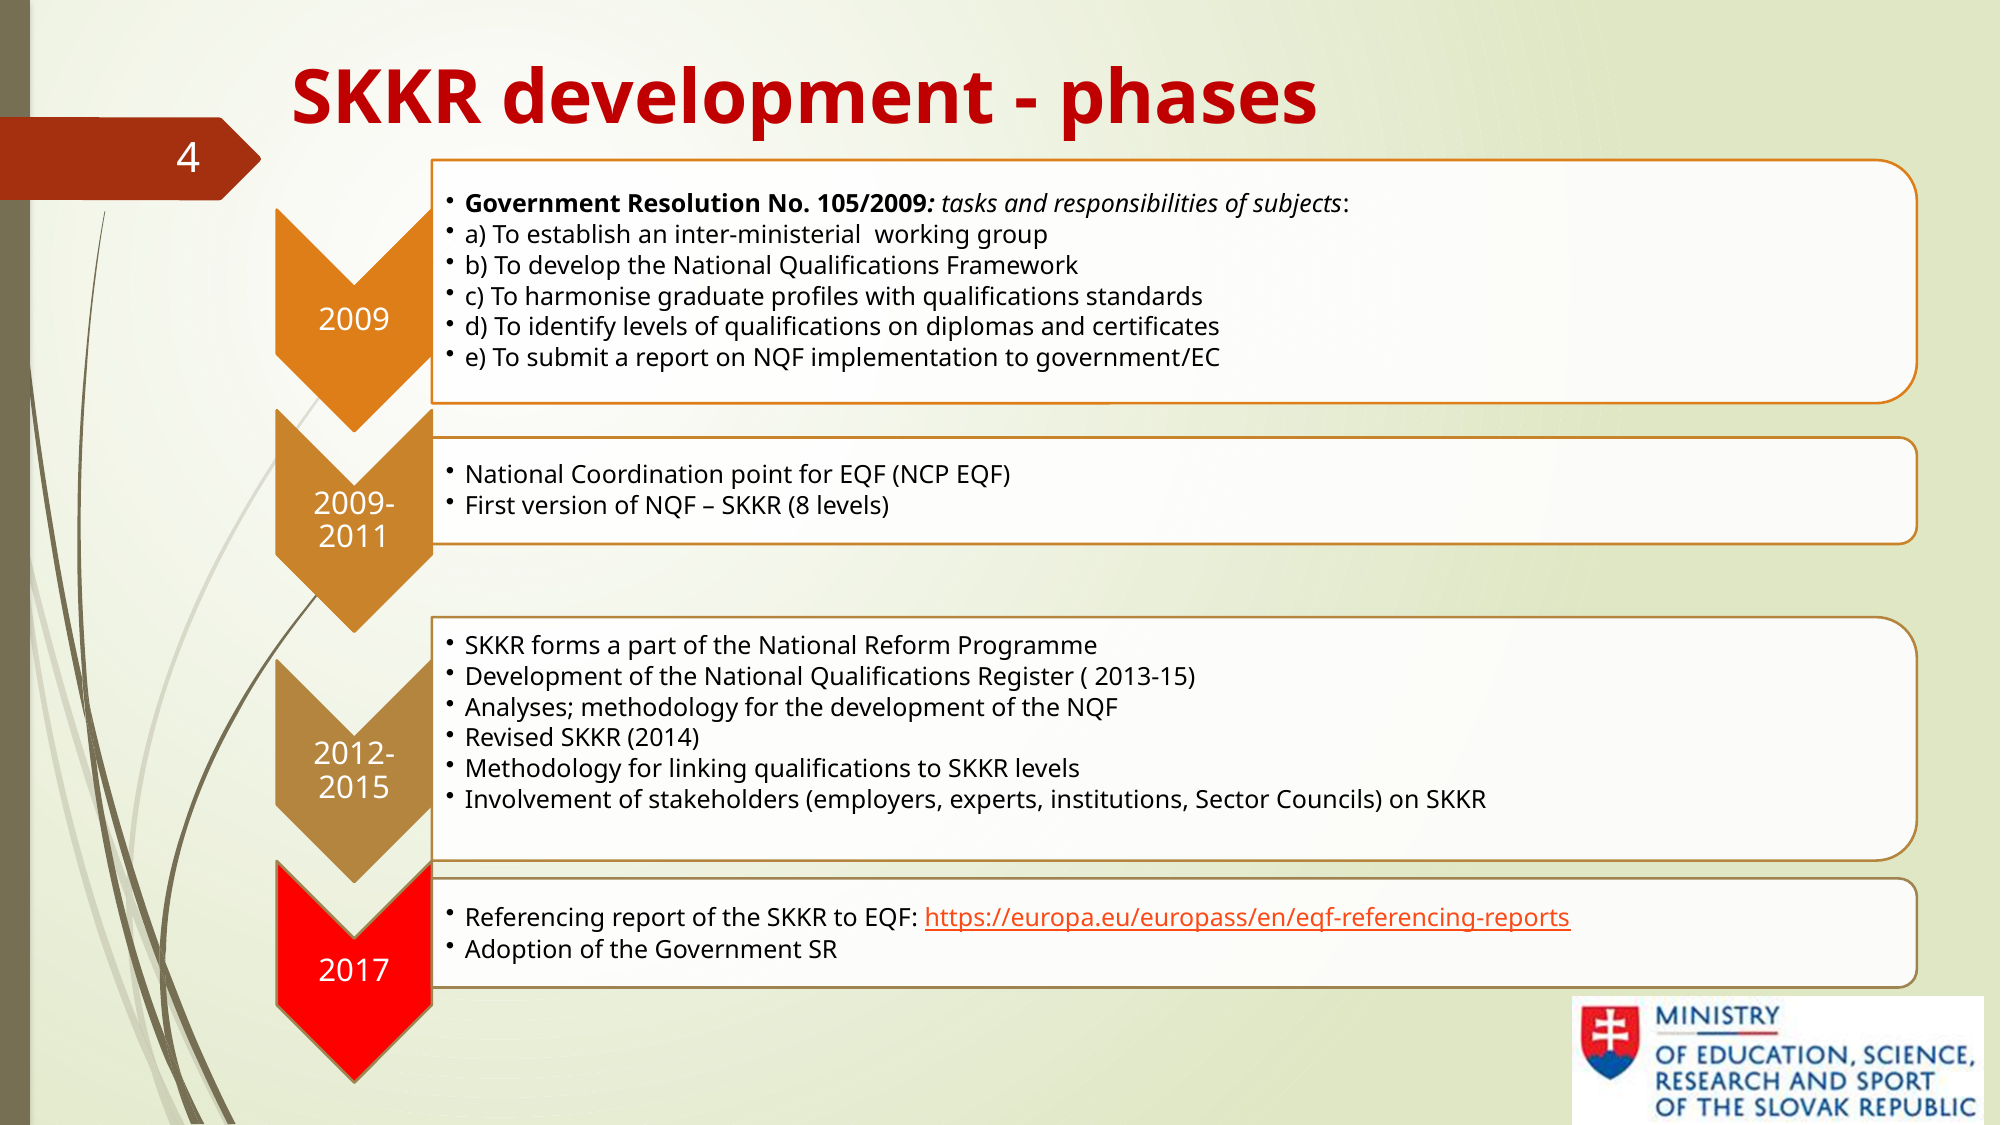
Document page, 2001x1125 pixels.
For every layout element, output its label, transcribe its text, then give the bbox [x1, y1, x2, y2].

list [276, 158, 1917, 1084]
title SKKR development - phases [276, 41, 1888, 158]
picture [1572, 996, 1984, 1125]
slide_number 4 [87, 129, 216, 190]
